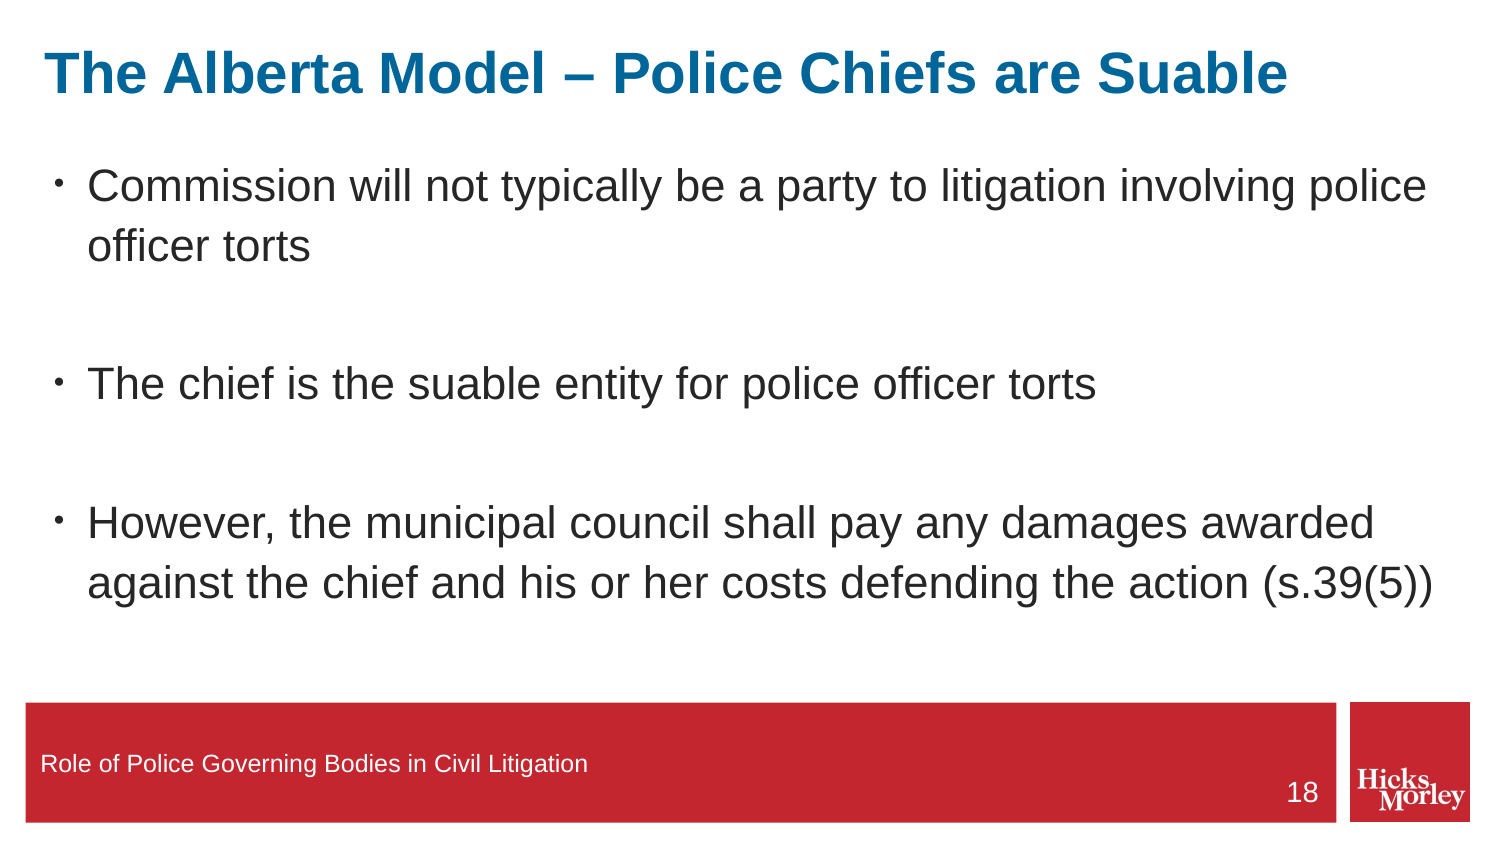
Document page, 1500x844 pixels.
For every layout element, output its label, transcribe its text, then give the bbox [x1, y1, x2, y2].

slide_number 18 [1265, 765, 1340, 819]
list Commission will not typically be a party to litigation involving police officer torts The chief is the suable entity for police officer torts However, the municipal council shall pay any damages awarded against the chief and his or her costs defending the action (s.39(5)) [30, 135, 1468, 685]
picture [1350, 702, 1470, 822]
title The Alberta Model – Police Chiefs are Suable [29, 17, 1469, 132]
